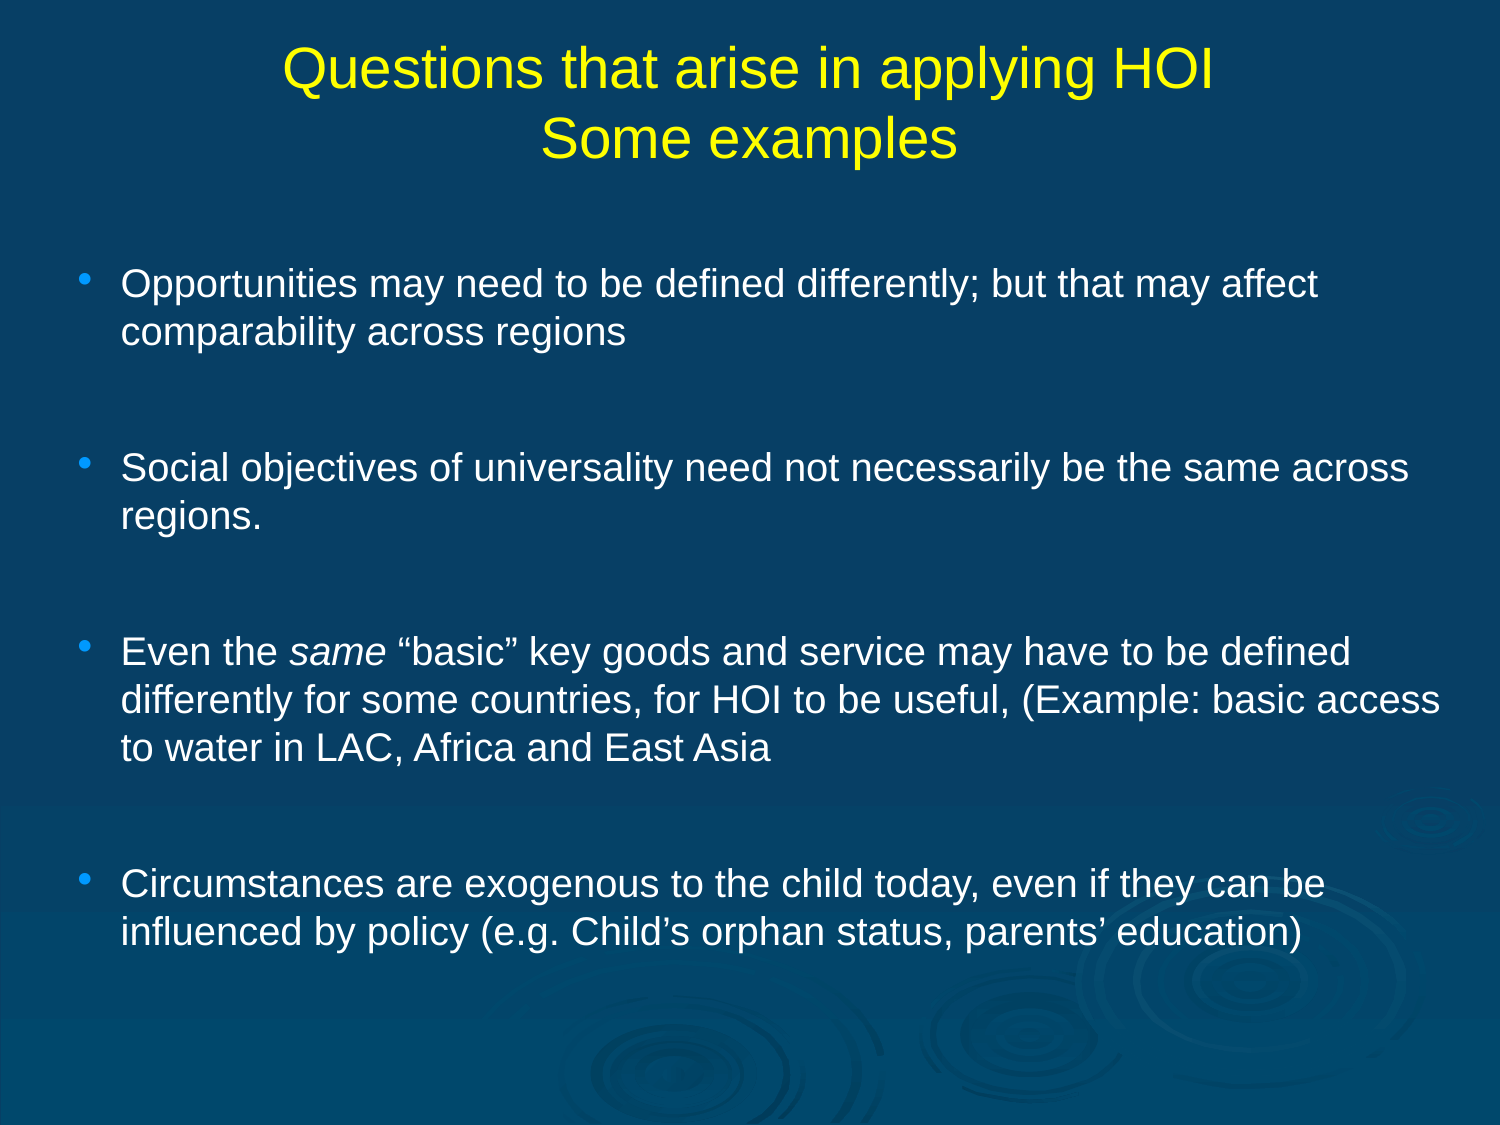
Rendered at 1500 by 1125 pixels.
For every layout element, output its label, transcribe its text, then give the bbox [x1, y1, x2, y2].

title Questions that arise in applying HOI Some examples [74, 24, 1426, 176]
list Opportunities may need to be defined differently; but that may affect comparability across regions Social objectives of universality need not necessarily be the same across regions. Even the same “basic” key goods and service may have to be defined differently for some countries, for HOI to be useful, (Example: basic access to water in LAC, Africa and East Asia Circumstances are exogenous to the child today, even if they can be influenced by policy (e.g. Child’s orphan status, parents’ education) [62, 249, 1463, 963]
